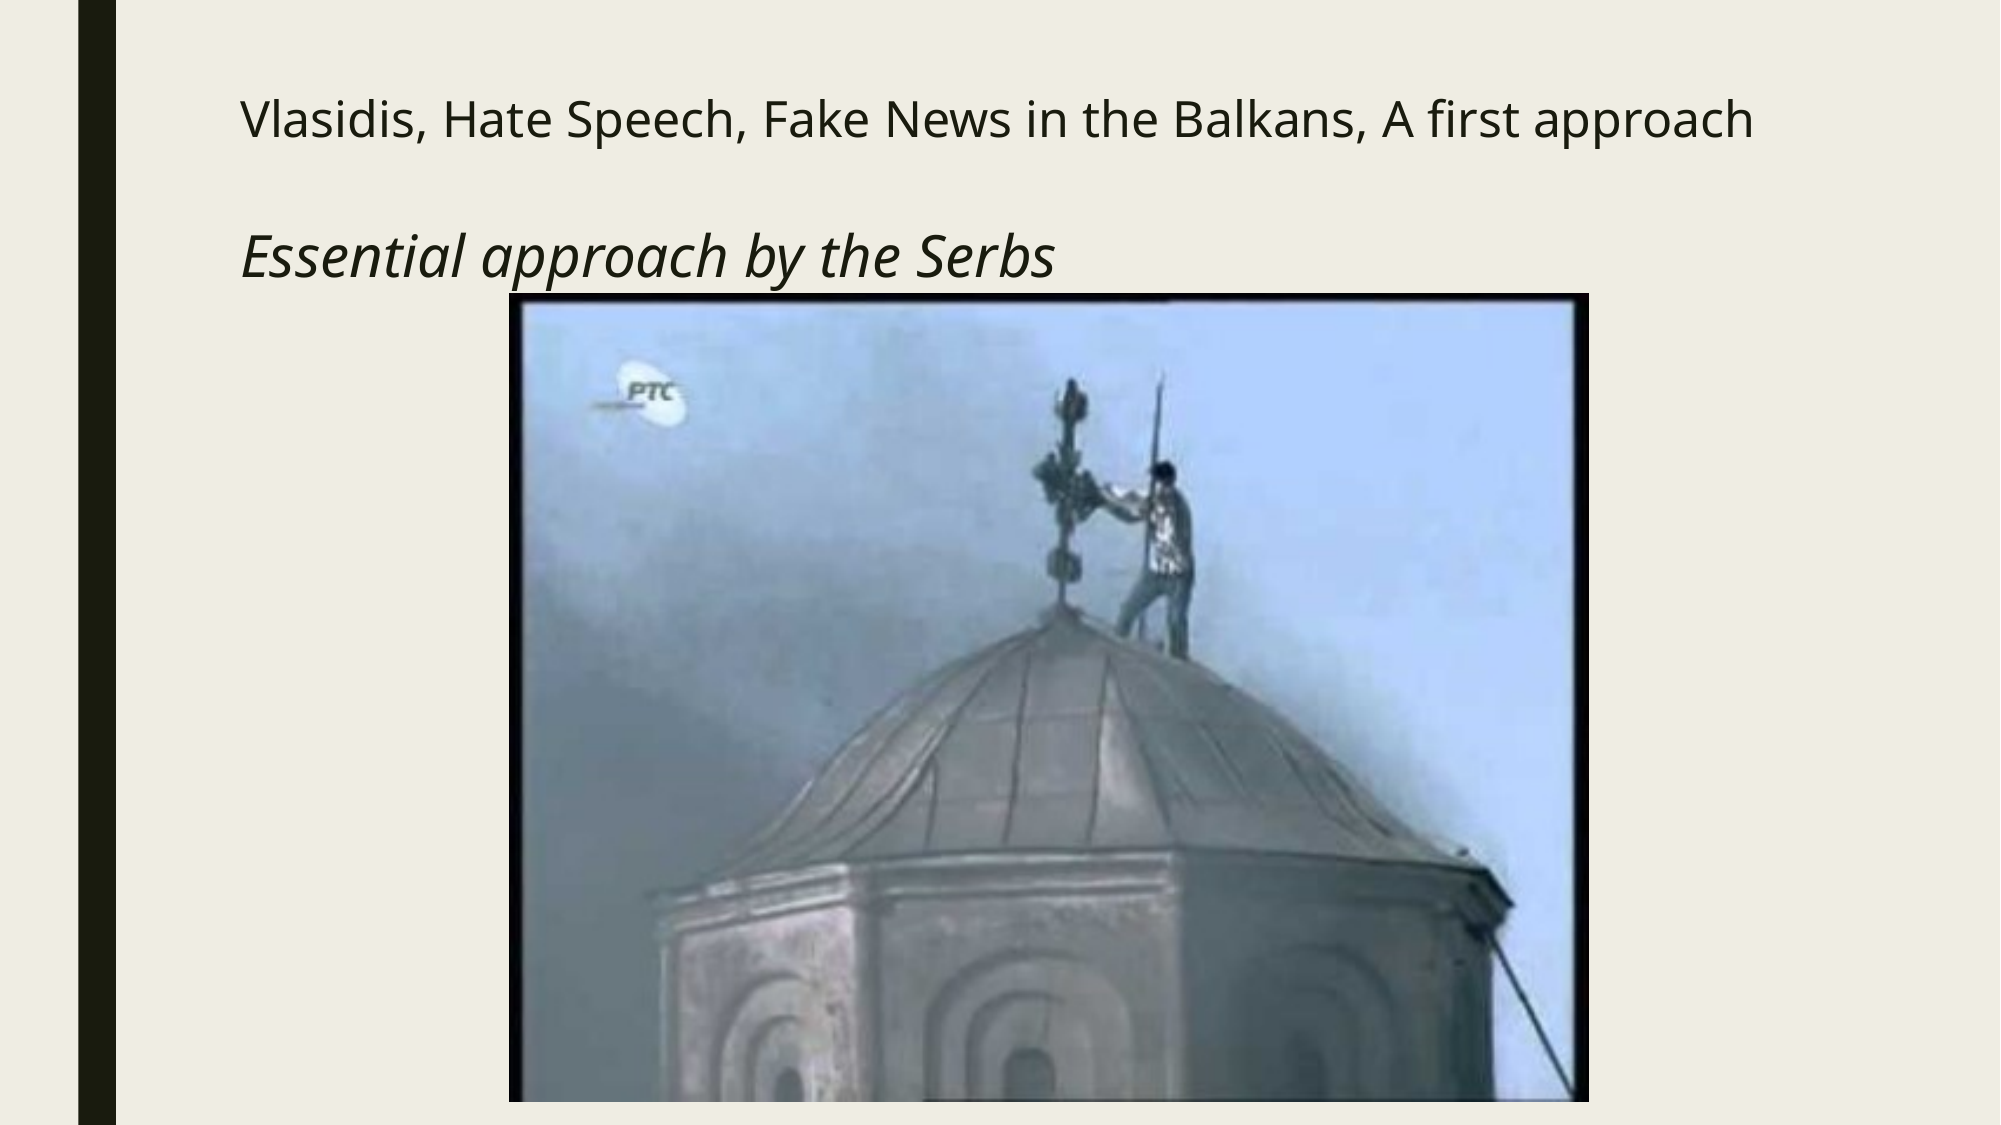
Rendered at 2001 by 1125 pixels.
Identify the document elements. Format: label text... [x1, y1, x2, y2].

list Essential approach by the Serbs [225, 217, 1800, 1070]
title Vlasidis, Hate Speech, Fake News in the Balkans, A first approach [225, 80, 1800, 185]
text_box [508, 292, 1590, 1103]
